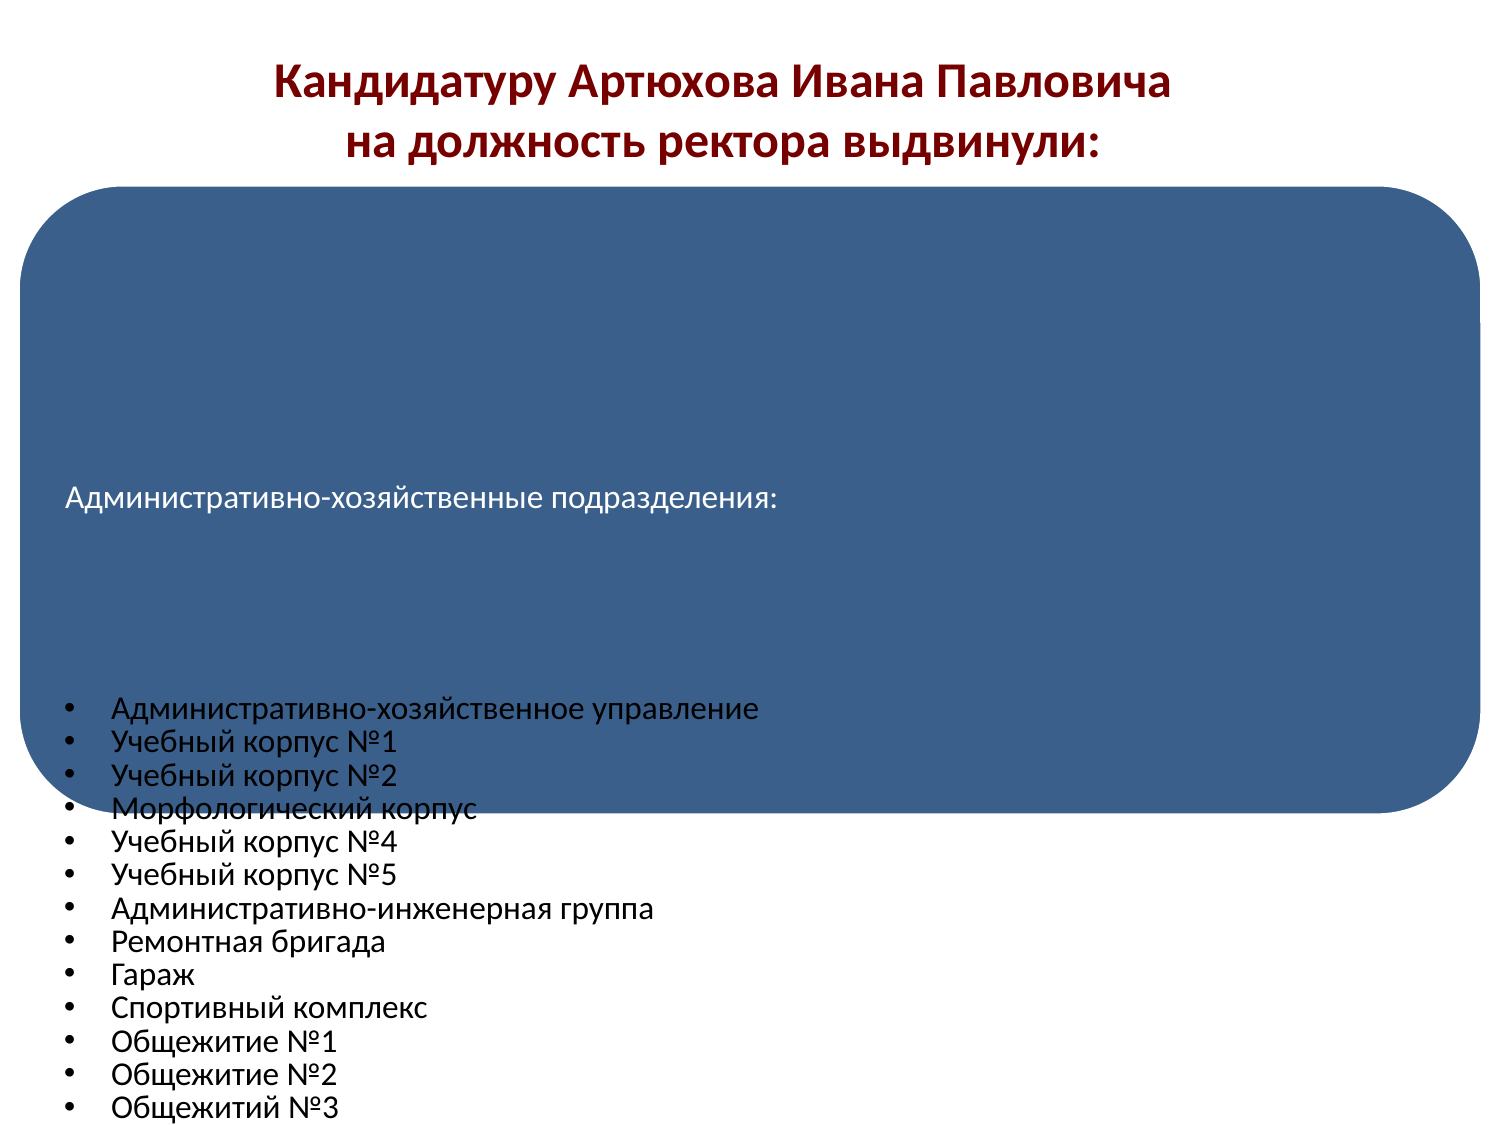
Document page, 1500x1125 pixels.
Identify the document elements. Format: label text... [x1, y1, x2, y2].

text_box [17, 184, 1483, 1107]
footer Кандидатуру Артюхова Ивана Павловича на должность ректора выдвинули: [29, 30, 1418, 183]
